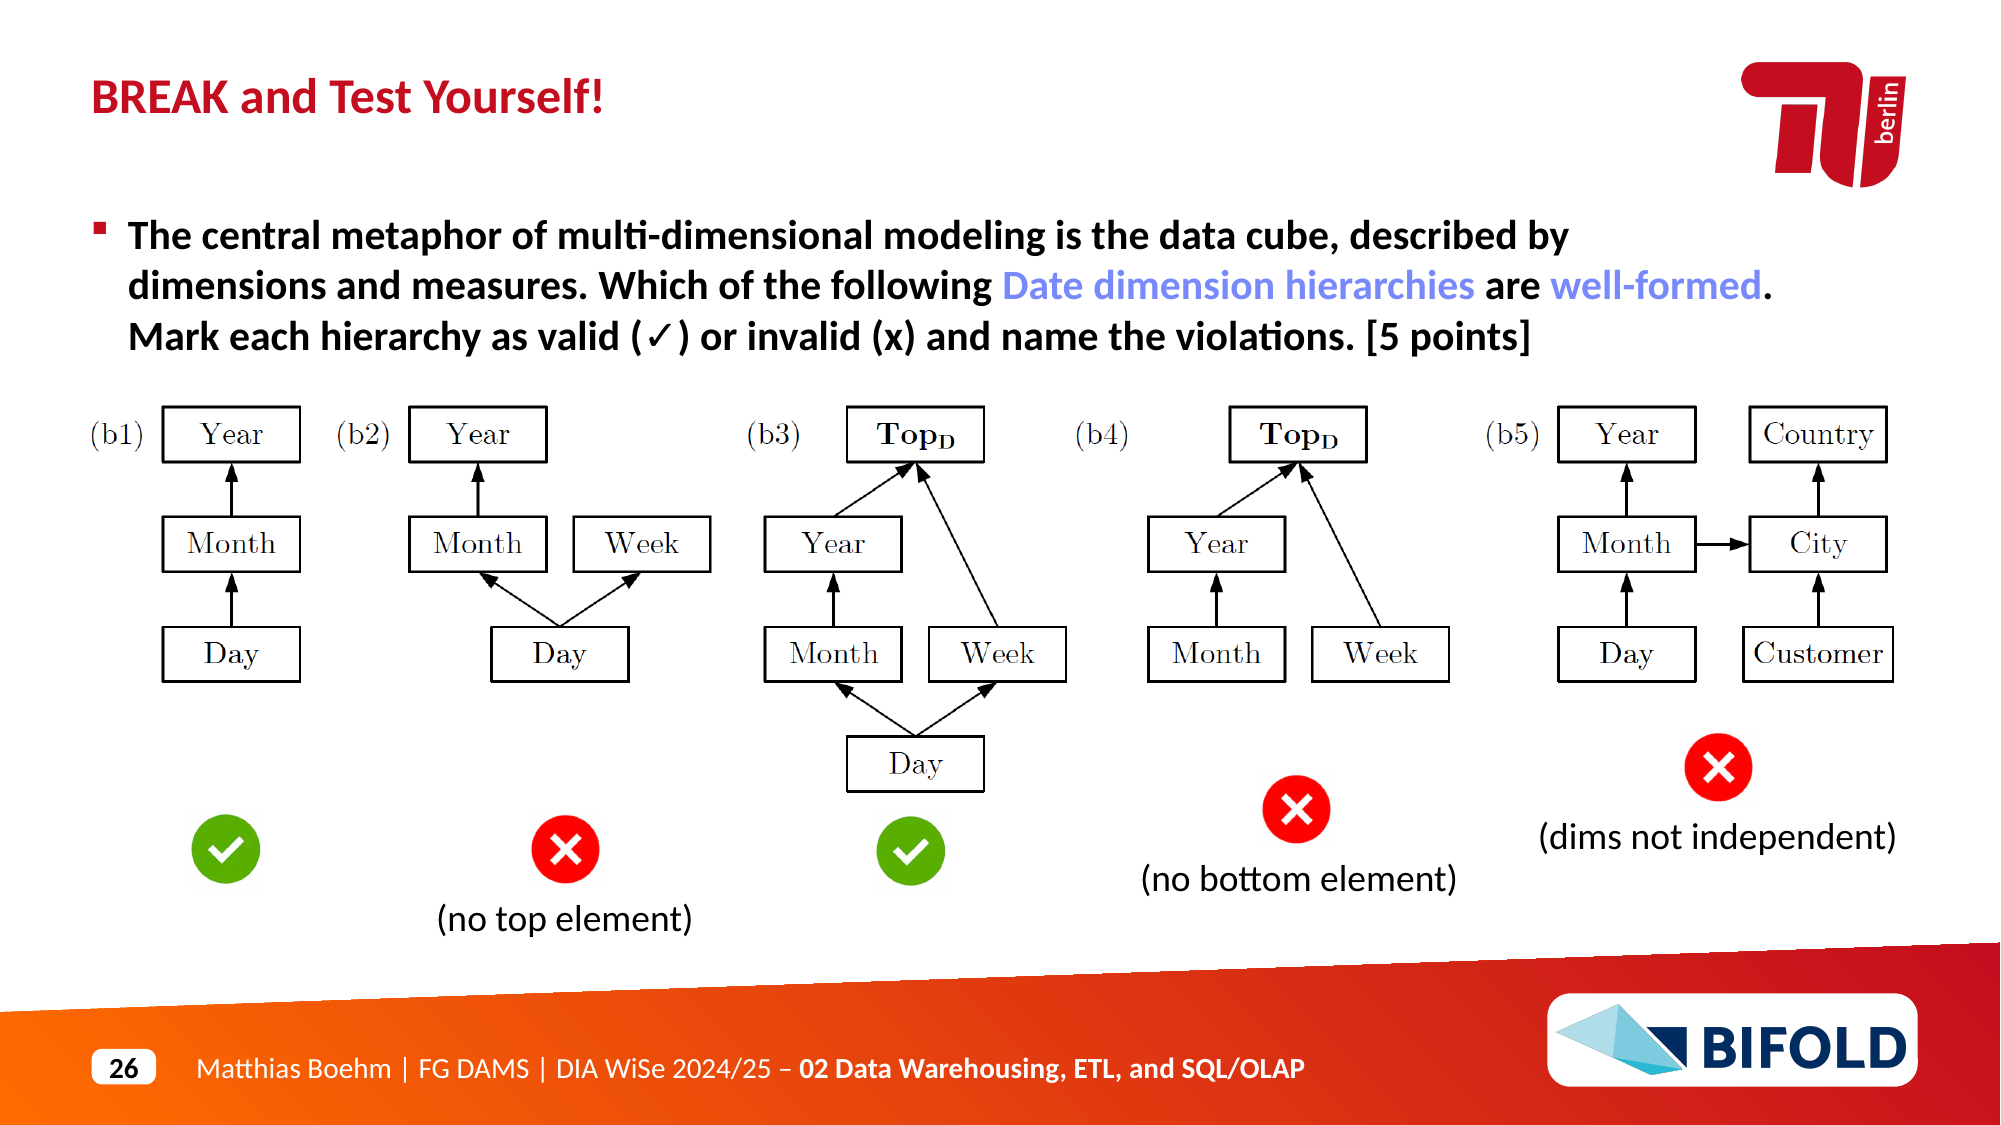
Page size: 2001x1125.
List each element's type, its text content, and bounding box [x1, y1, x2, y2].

picture [527, 811, 603, 888]
list The central metaphor of multi-dimensional modeling is the data cube, described by dimensions and measures. Which of the following Date dimension hierarchies are well-formed. Mark each hierarchy as valid (✓) or invalid (x) and name the violations. [5 points] [90, 208, 1908, 948]
picture [870, 811, 950, 892]
list BREAK and Test Yourself! [91, 65, 1455, 183]
text_box (no top element) [424, 886, 706, 947]
picture [185, 809, 265, 890]
text_box (no bottom element) [1128, 846, 1470, 907]
text_box (dims not independent) [1530, 804, 1906, 865]
picture [80, 399, 1899, 848]
picture [1556, 1004, 1906, 1075]
picture [1741, 62, 1906, 188]
